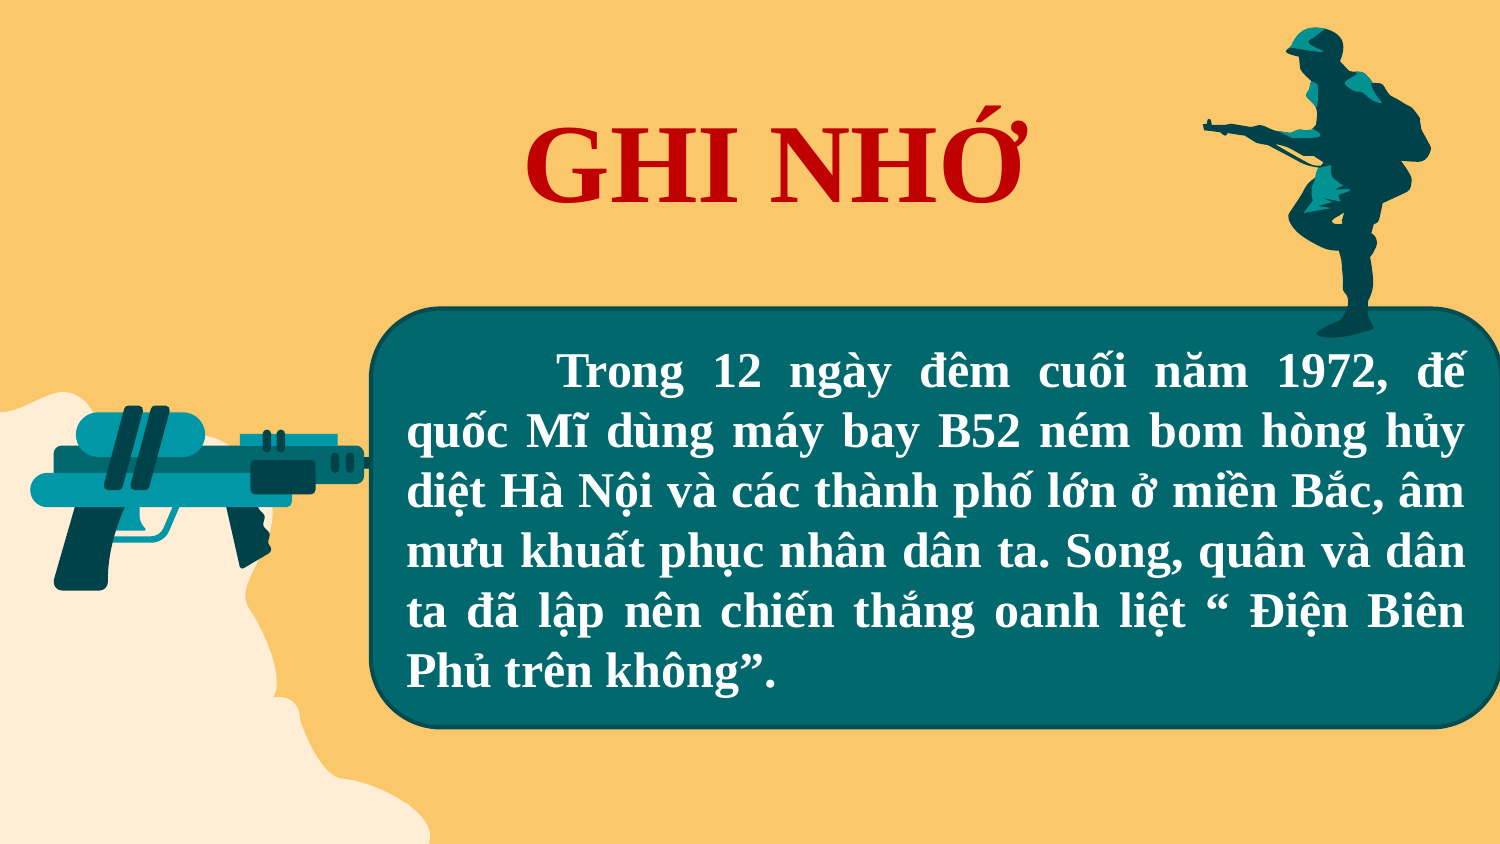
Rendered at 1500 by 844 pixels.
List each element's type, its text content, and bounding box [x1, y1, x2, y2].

text_box Trong 12 ngày đêm cuối năm 1972, đế quốc Mĩ dùng máy bay B52 ném bom hòng hủy diệt Hà Nội và các thành phố lớn ở miền Bắc, âm mưu khuất phục nhân dân ta. Song, quân và dân ta đã lập nên chiến thắng oanh liệt “ Điện Biên Phủ trên không”. [368, 306, 1500, 730]
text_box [29, 405, 378, 591]
text_box GHI NHỚ [507, 82, 1042, 233]
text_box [1202, 27, 1432, 338]
